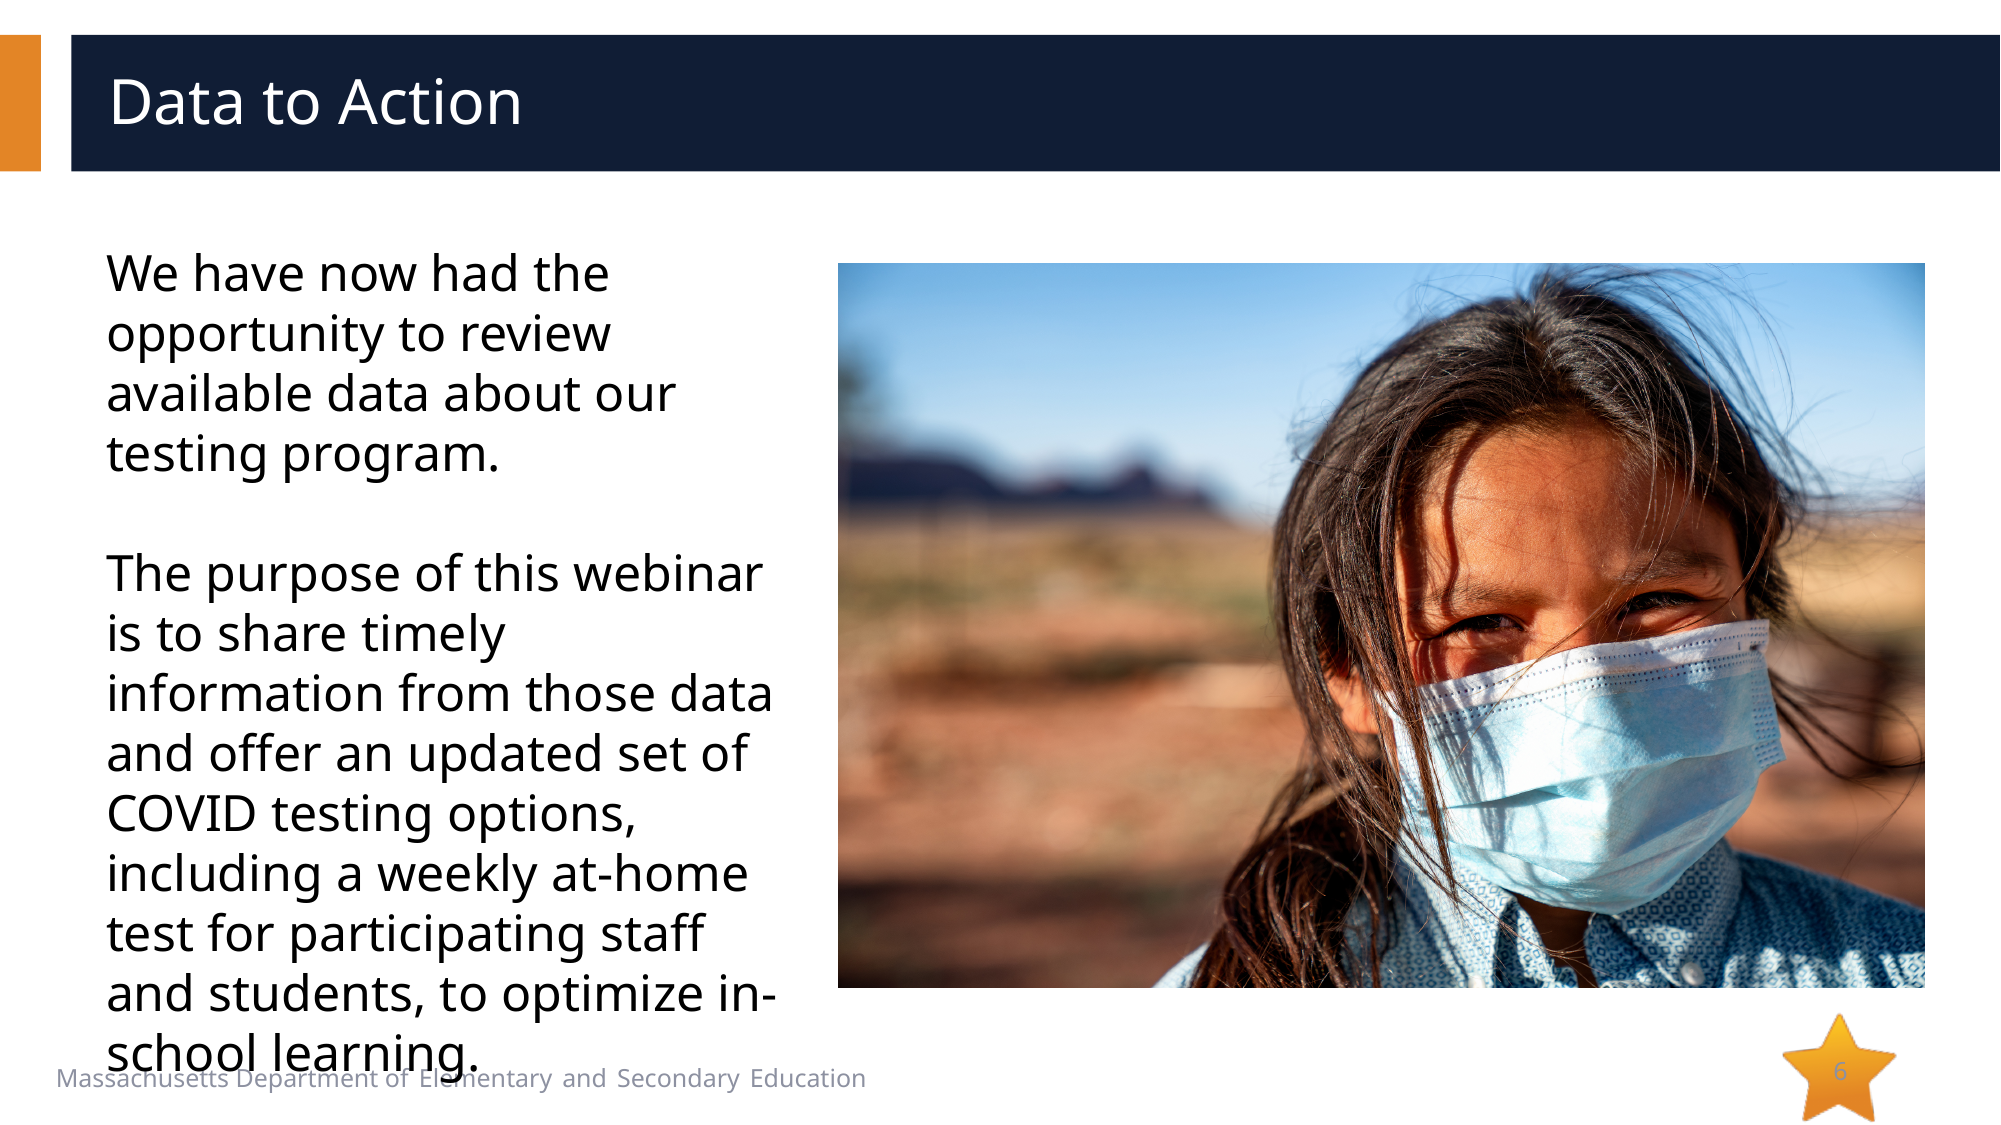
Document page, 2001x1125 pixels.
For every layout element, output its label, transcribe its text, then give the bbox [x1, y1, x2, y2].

picture [1773, 1000, 1909, 1125]
list We have now had the opportunity to review available data about our testing program. The purpose of this webinar is to share timely information from those data and offer an updated set of COVID testing options, including a weekly at-home test for participating staff and students, to optimize in-school learning. [91, 233, 797, 1125]
picture [838, 263, 1925, 988]
slide_number 6 [1412, 1042, 1863, 1103]
title Data to Action [93, 58, 1959, 150]
